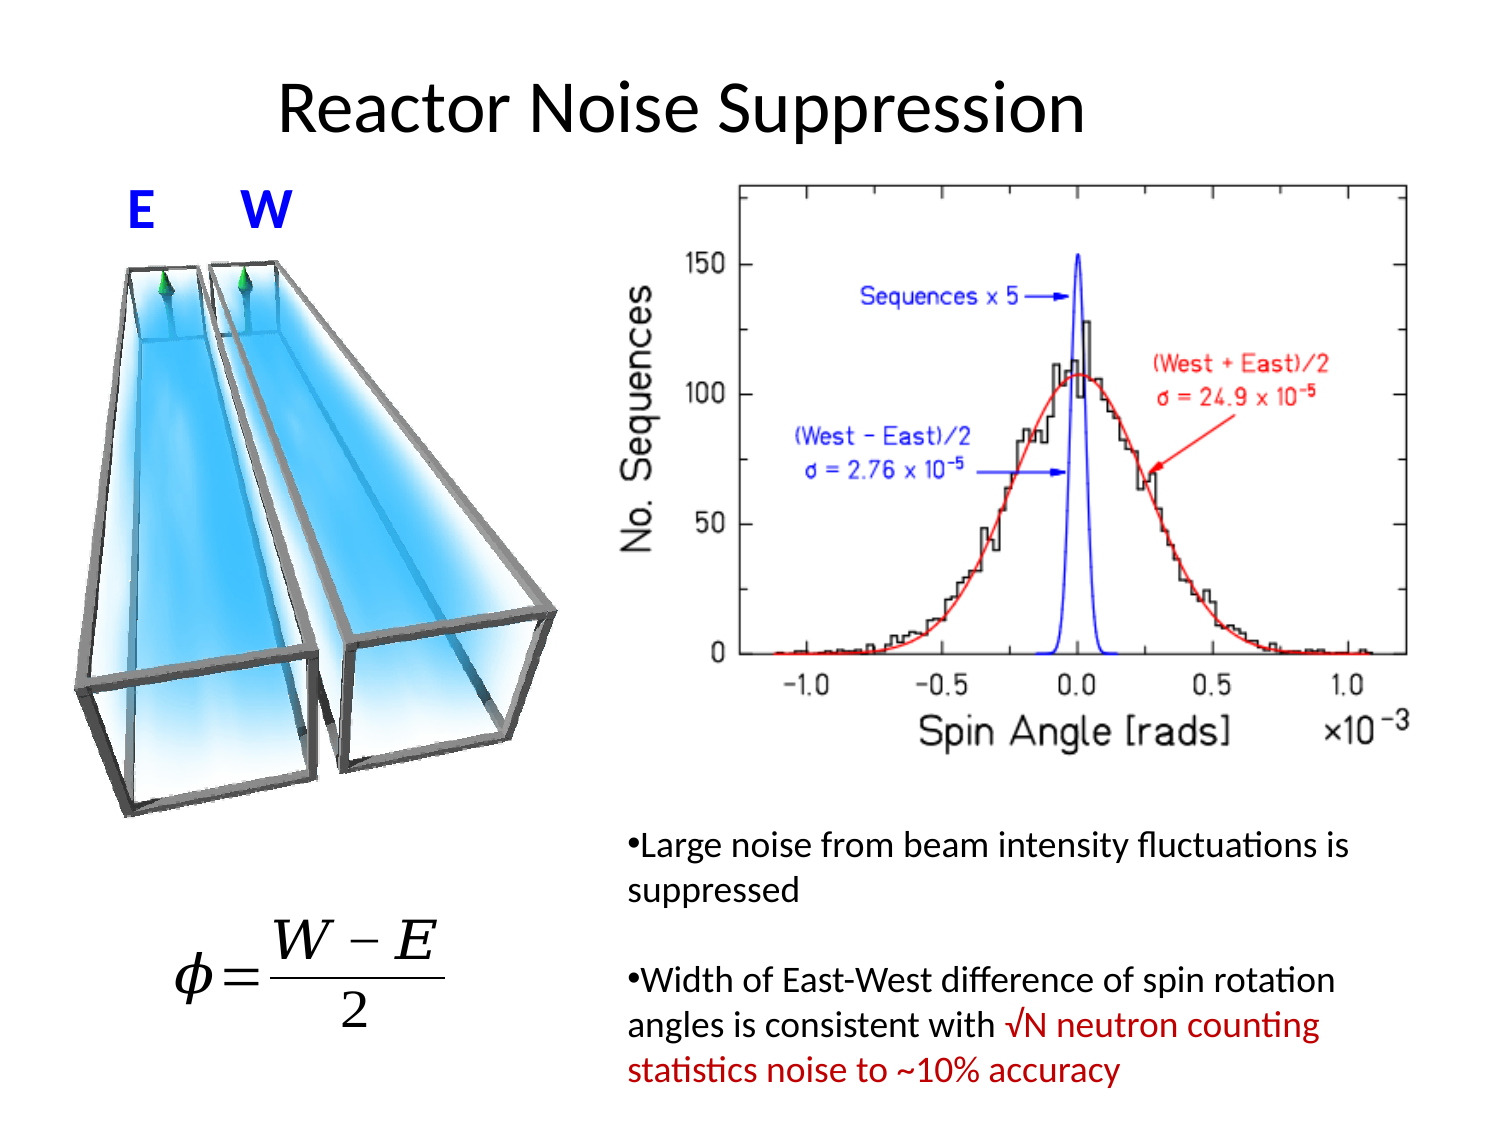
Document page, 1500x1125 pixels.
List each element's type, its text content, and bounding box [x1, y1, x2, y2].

text_box E [112, 162, 172, 223]
picture [49, 224, 576, 926]
text_box Large noise from beam intensity fluctuations is suppressed Width of East-West difference of spin rotation angles is consistent with √N neutron counting statistics noise to ~10% accuracy [612, 812, 1450, 1098]
picture [587, 137, 1463, 794]
text_box Reactor Noise Suppression [262, 49, 1238, 155]
text_box W [225, 162, 309, 223]
